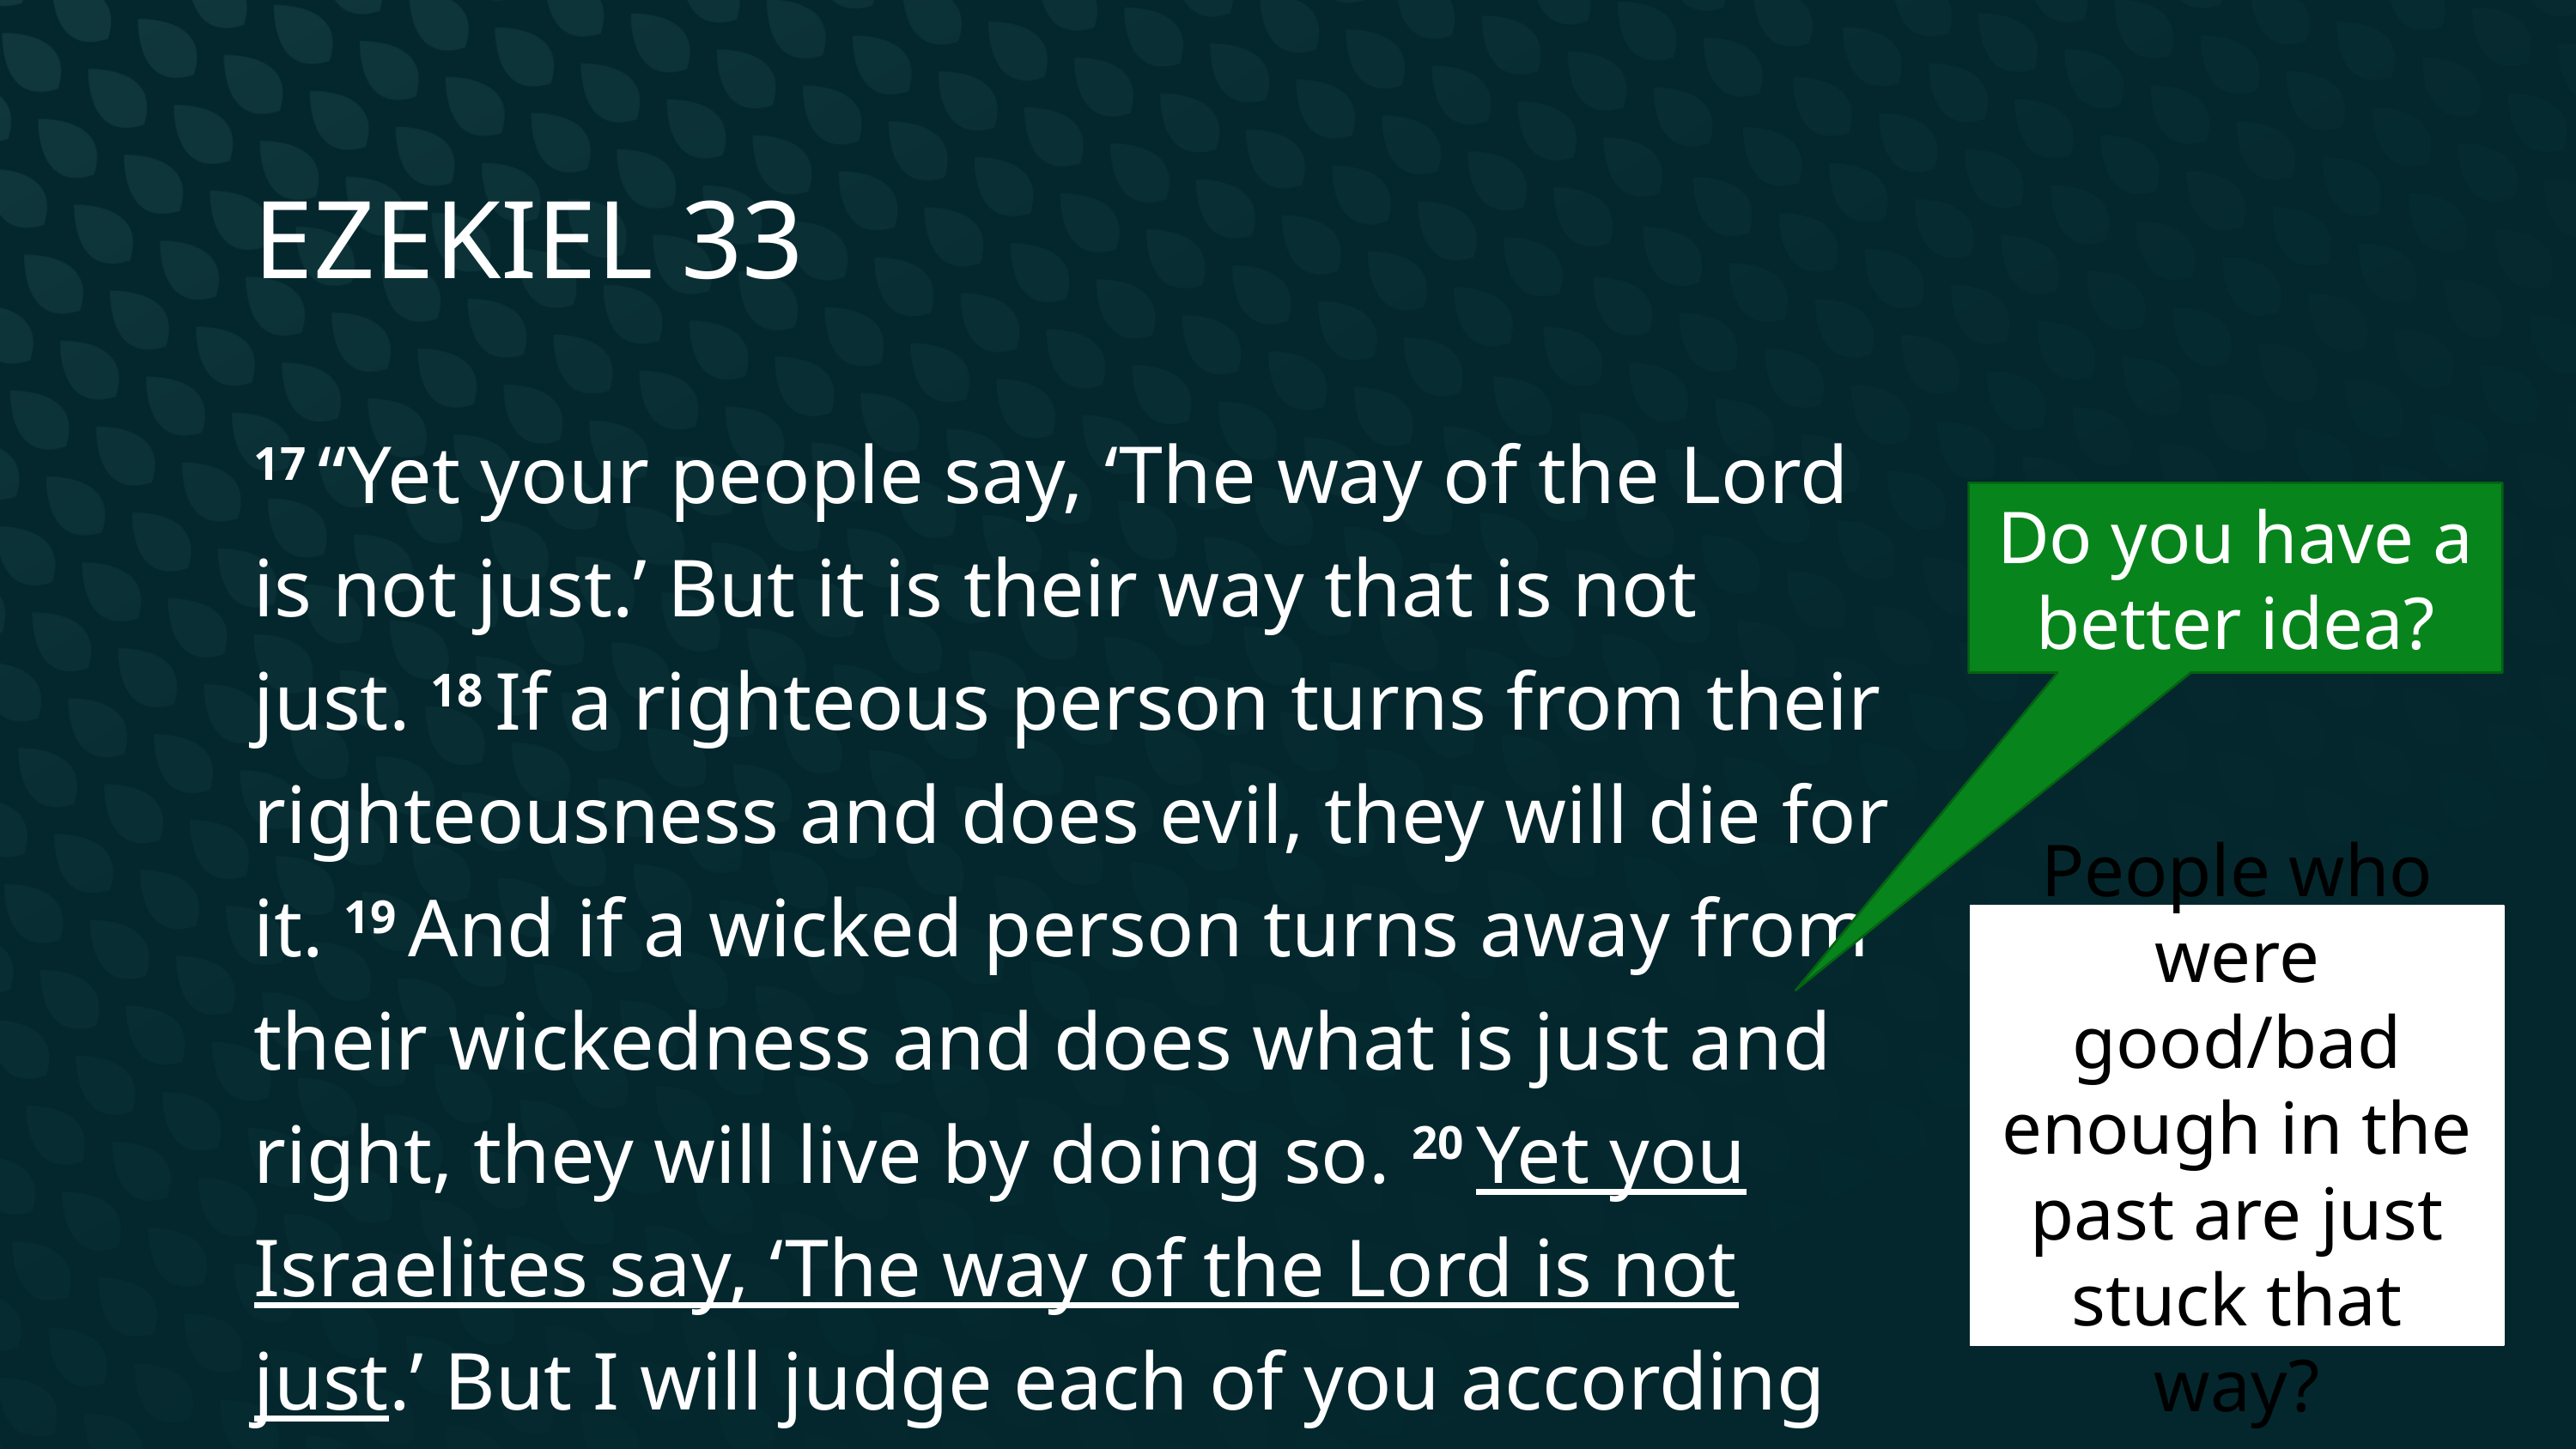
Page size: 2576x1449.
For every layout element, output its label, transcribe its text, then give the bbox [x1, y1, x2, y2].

list 17 “Yet your people say, ‘The way of the Lord is not just.’ But it is their way that is not just. 18 If a righteous person turns from their righteousness and does evil, they will die for it. 19 And if a wicked person turns away from their wickedness and does what is just and right, they will live by doing so. 20 Yet you Israelites say, ‘The way of the Lord is not just.’ But I will judge each of you according to your own ways.” [240, 399, 1921, 1411]
text_box Do you have a better idea? [1795, 482, 2504, 991]
text_box People who were good/bad enough in the past are just stuck that way? [1970, 905, 2505, 1346]
picture [0, 0, 2576, 1449]
text_box Ezekiel 33 [240, 87, 1558, 400]
